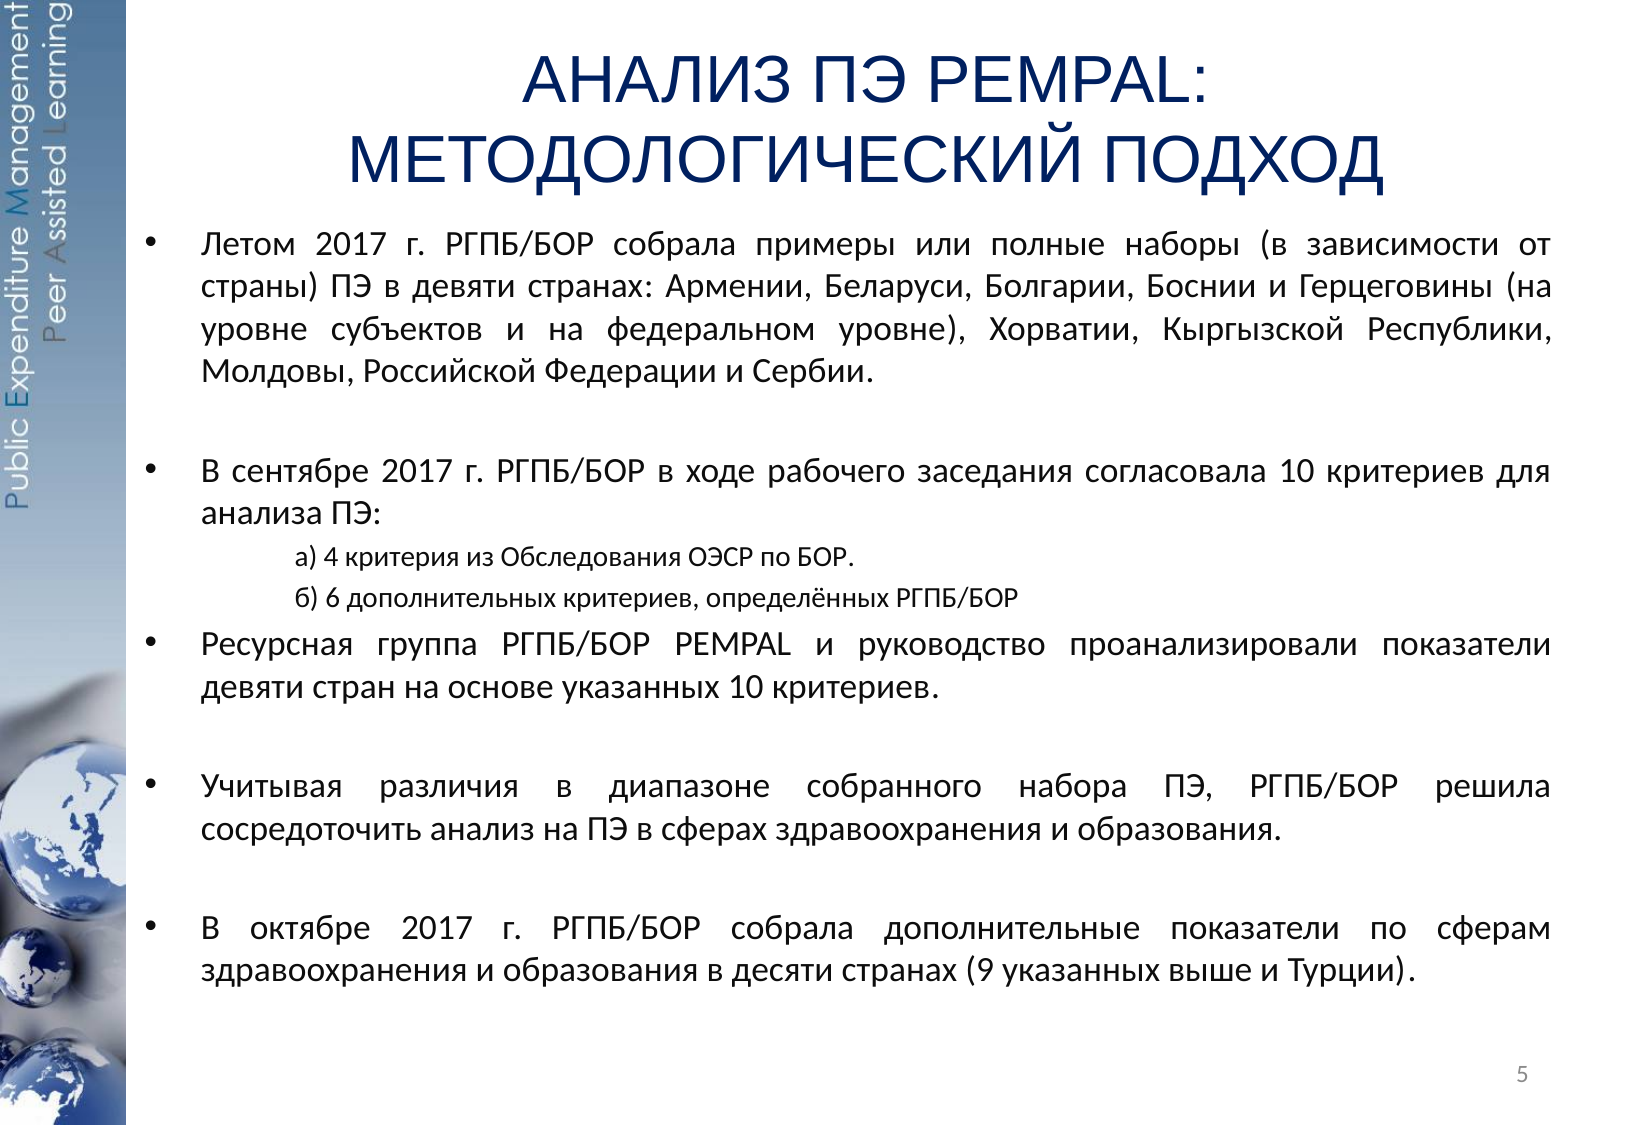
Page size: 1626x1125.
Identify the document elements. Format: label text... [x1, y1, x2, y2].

slide_number 5 [1164, 1042, 1544, 1103]
subtitle [167, 204, 1588, 1088]
text_box анализ ПЭ PEMPAL: МЕТОДОЛОГИЧЕСКИЙ Подход [163, 28, 1588, 204]
text_box Летом 2017 г. РГПБ/БОР собрала примеры или полные наборы (в зависимости от страны) ПЭ в девяти странах: Армении, Беларуси, Болгарии, Боснии и Герцеговины (на уровне субъектов и на федеральном уровне), Хорватии, Кыргызской Республики, Молдовы, Российской Федерации и Сербии. В сентябре 2017 г. РГПБ/БОР в ходе рабочего заседания согласовала 10 критериев для анализа ПЭ: а) 4 критерия из Обследования ОЭСР по БОР. б) 6 дополнительных критериев, определённых РГПБ/БОР Ресурсная группа РГПБ/БОР PEMPAL и руководство проанализировали показатели девяти стран на основе указанных 10 критериев. Учитывая различия в диапазоне собранного набора ПЭ, РГПБ/БОР решила сосредоточить анализ на ПЭ в сферах здравоохранения и образования. В октябре 2017 г. РГПБ/БОР собрала дополнительные показатели по сферам здравоохранения и образования в десяти странах (9 указанных выше и Турции). [167, 212, 1568, 1125]
picture [0, 0, 126, 1125]
